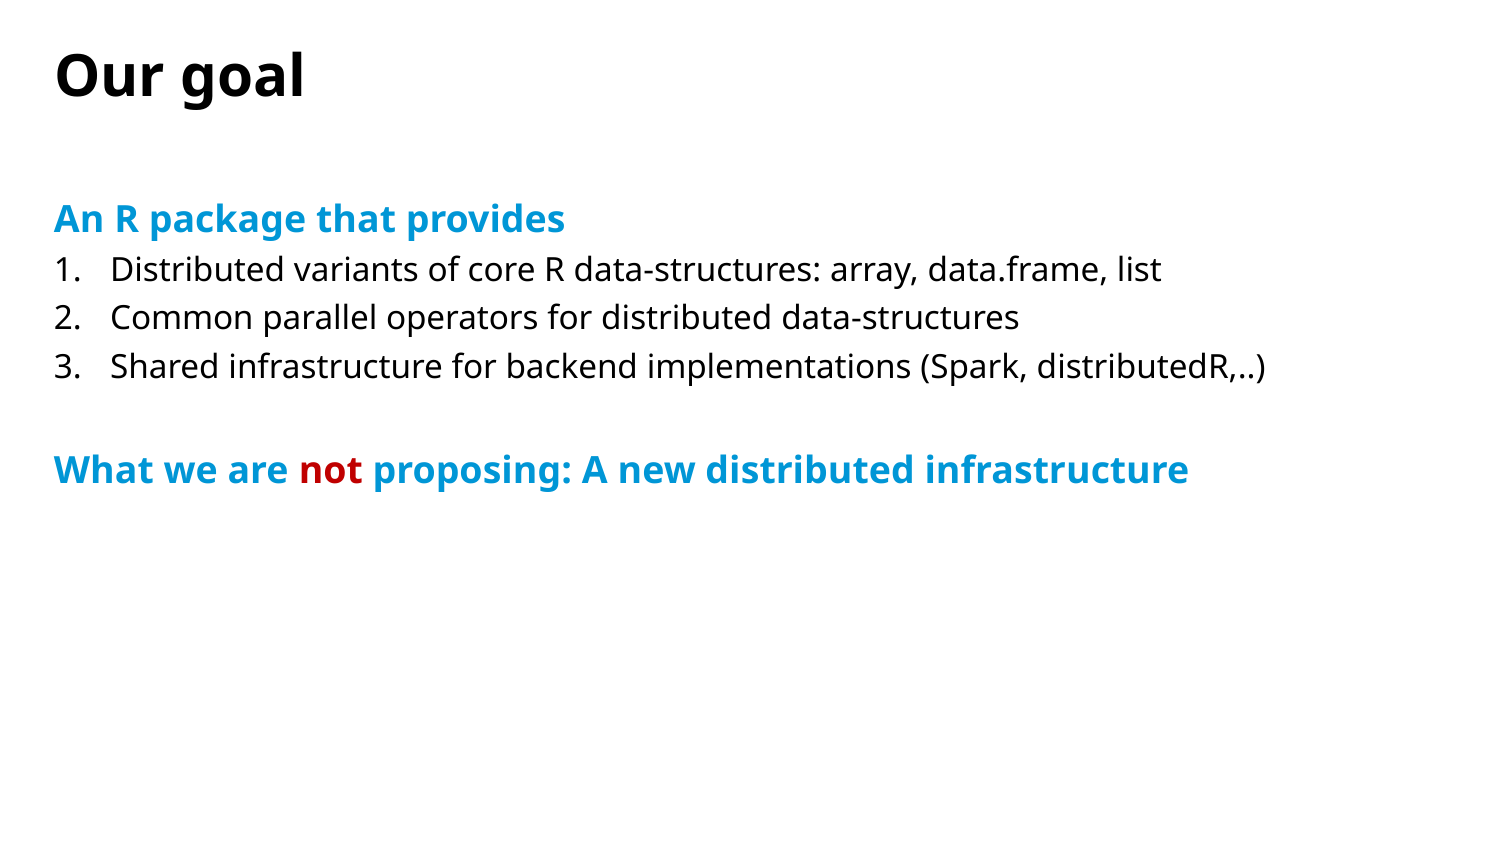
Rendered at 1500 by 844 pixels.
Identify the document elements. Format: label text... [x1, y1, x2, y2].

list An R package that provides Distributed variants of core R data-structures: array, data.frame, list Common parallel operators for distributed data-structures Shared infrastructure for backend implementations (Spark, distributedR,..) What we are not proposing: A new distributed infrastructure [53, 195, 1386, 725]
title Our goal [54, 38, 1386, 110]
